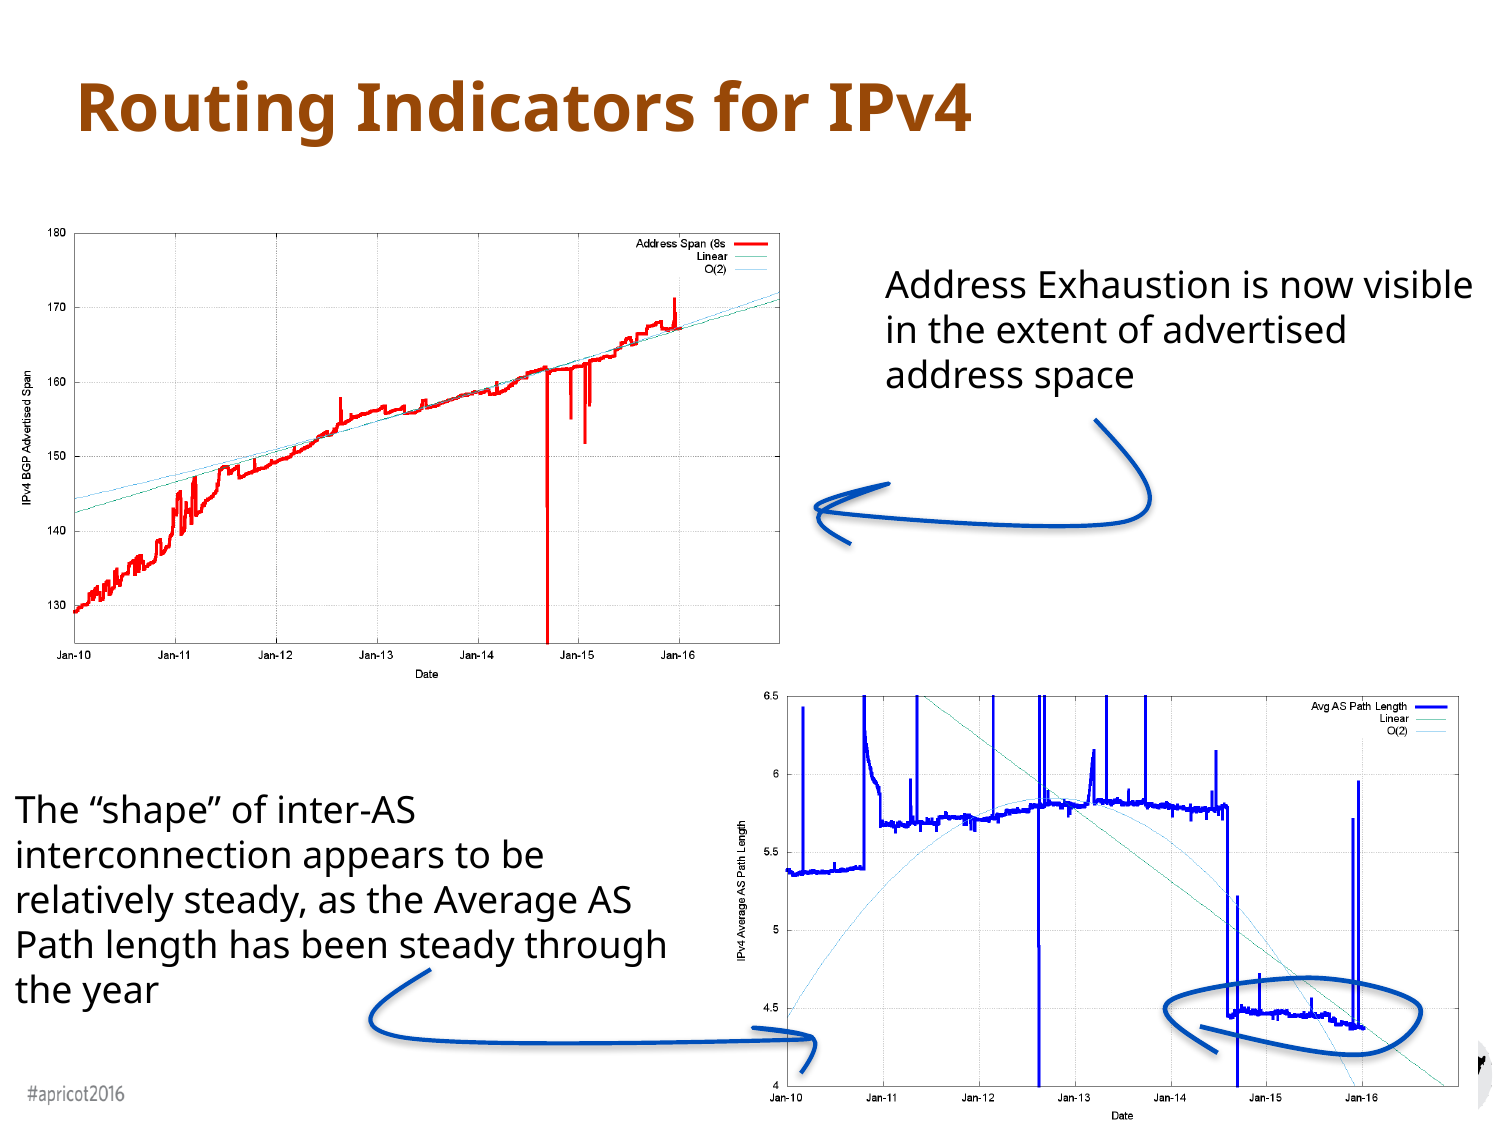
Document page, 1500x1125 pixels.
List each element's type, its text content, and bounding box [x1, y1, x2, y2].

text_box The “shape” of inter-AS interconnection appears to be relatively steady, as the Average AS Path length has been steady through the year [0, 778, 695, 1019]
text_box [368, 967, 728, 1053]
title Routing Indicators for IPv4 [75, 11, 1425, 199]
text_box [813, 417, 1152, 547]
text_box Address Exhaustion is now visible in the extent of advertised address space [870, 253, 1494, 404]
picture [17, 219, 1478, 1125]
